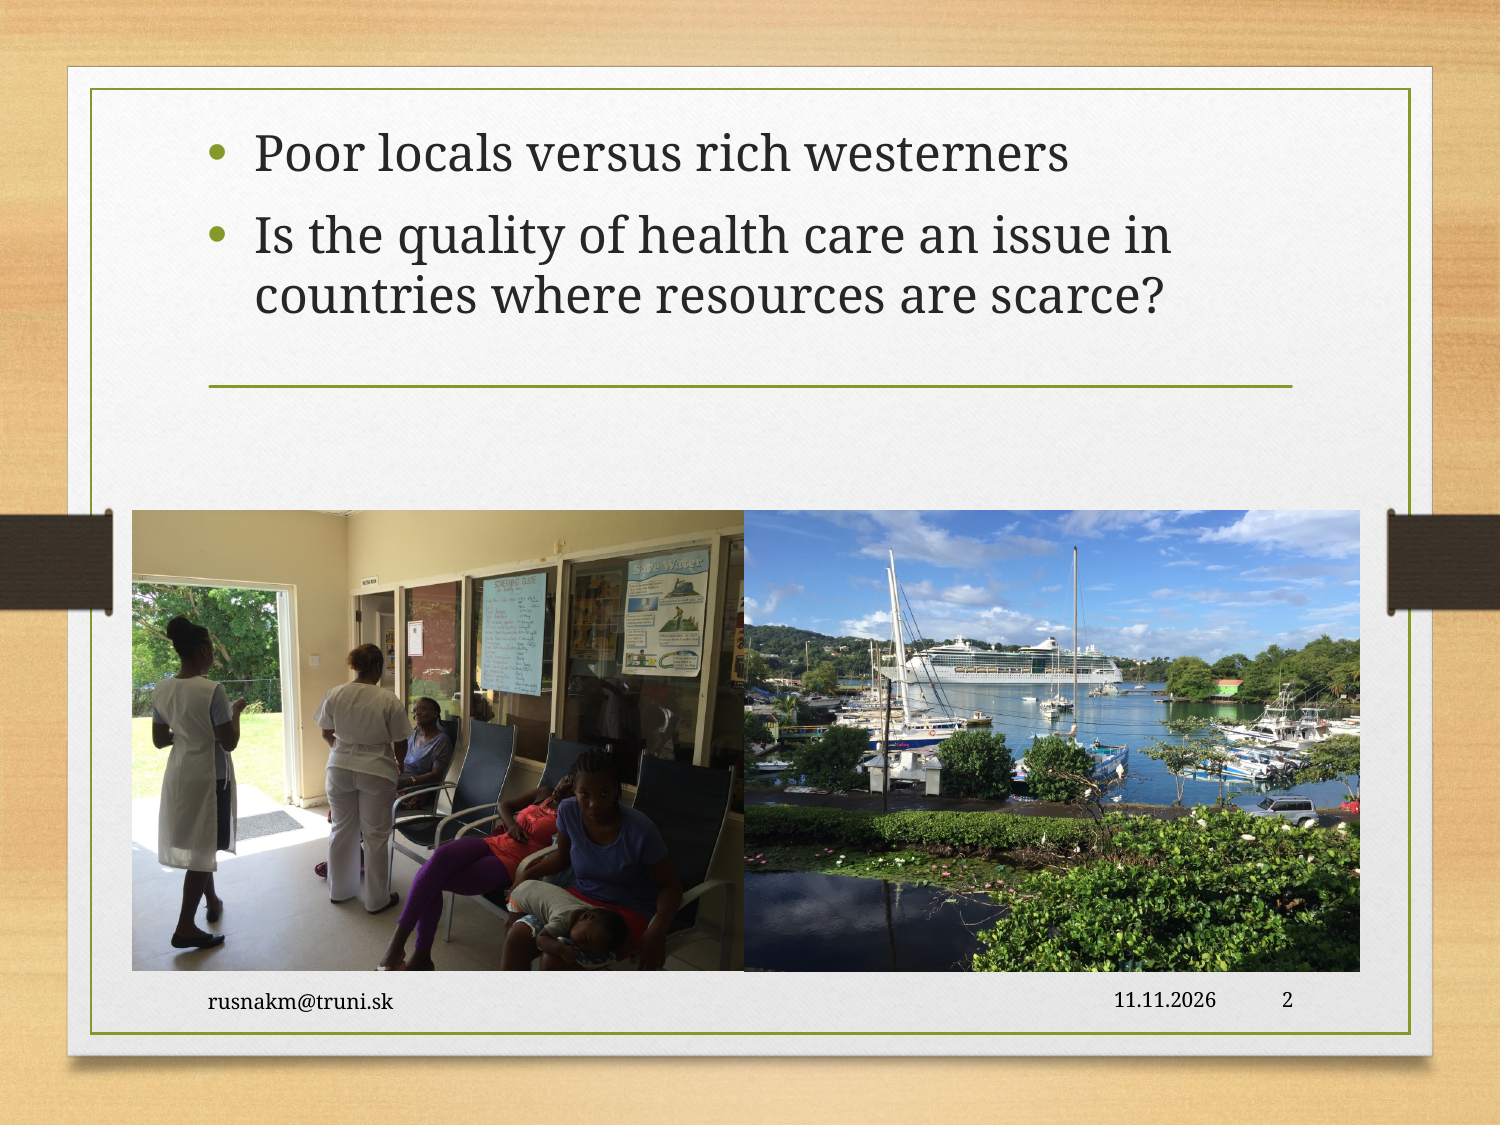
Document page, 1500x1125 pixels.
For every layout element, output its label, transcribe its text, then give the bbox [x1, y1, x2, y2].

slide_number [1042, 977, 1232, 1024]
picture [0, 0, 1500, 1125]
slide_number 2 [1243, 977, 1309, 1024]
footer rusnakm@truni.sk [192, 977, 1031, 1024]
list Poor locals versus rich westerners Is the quality of health care an issue in countries where resources are scarce? [192, 113, 1309, 510]
